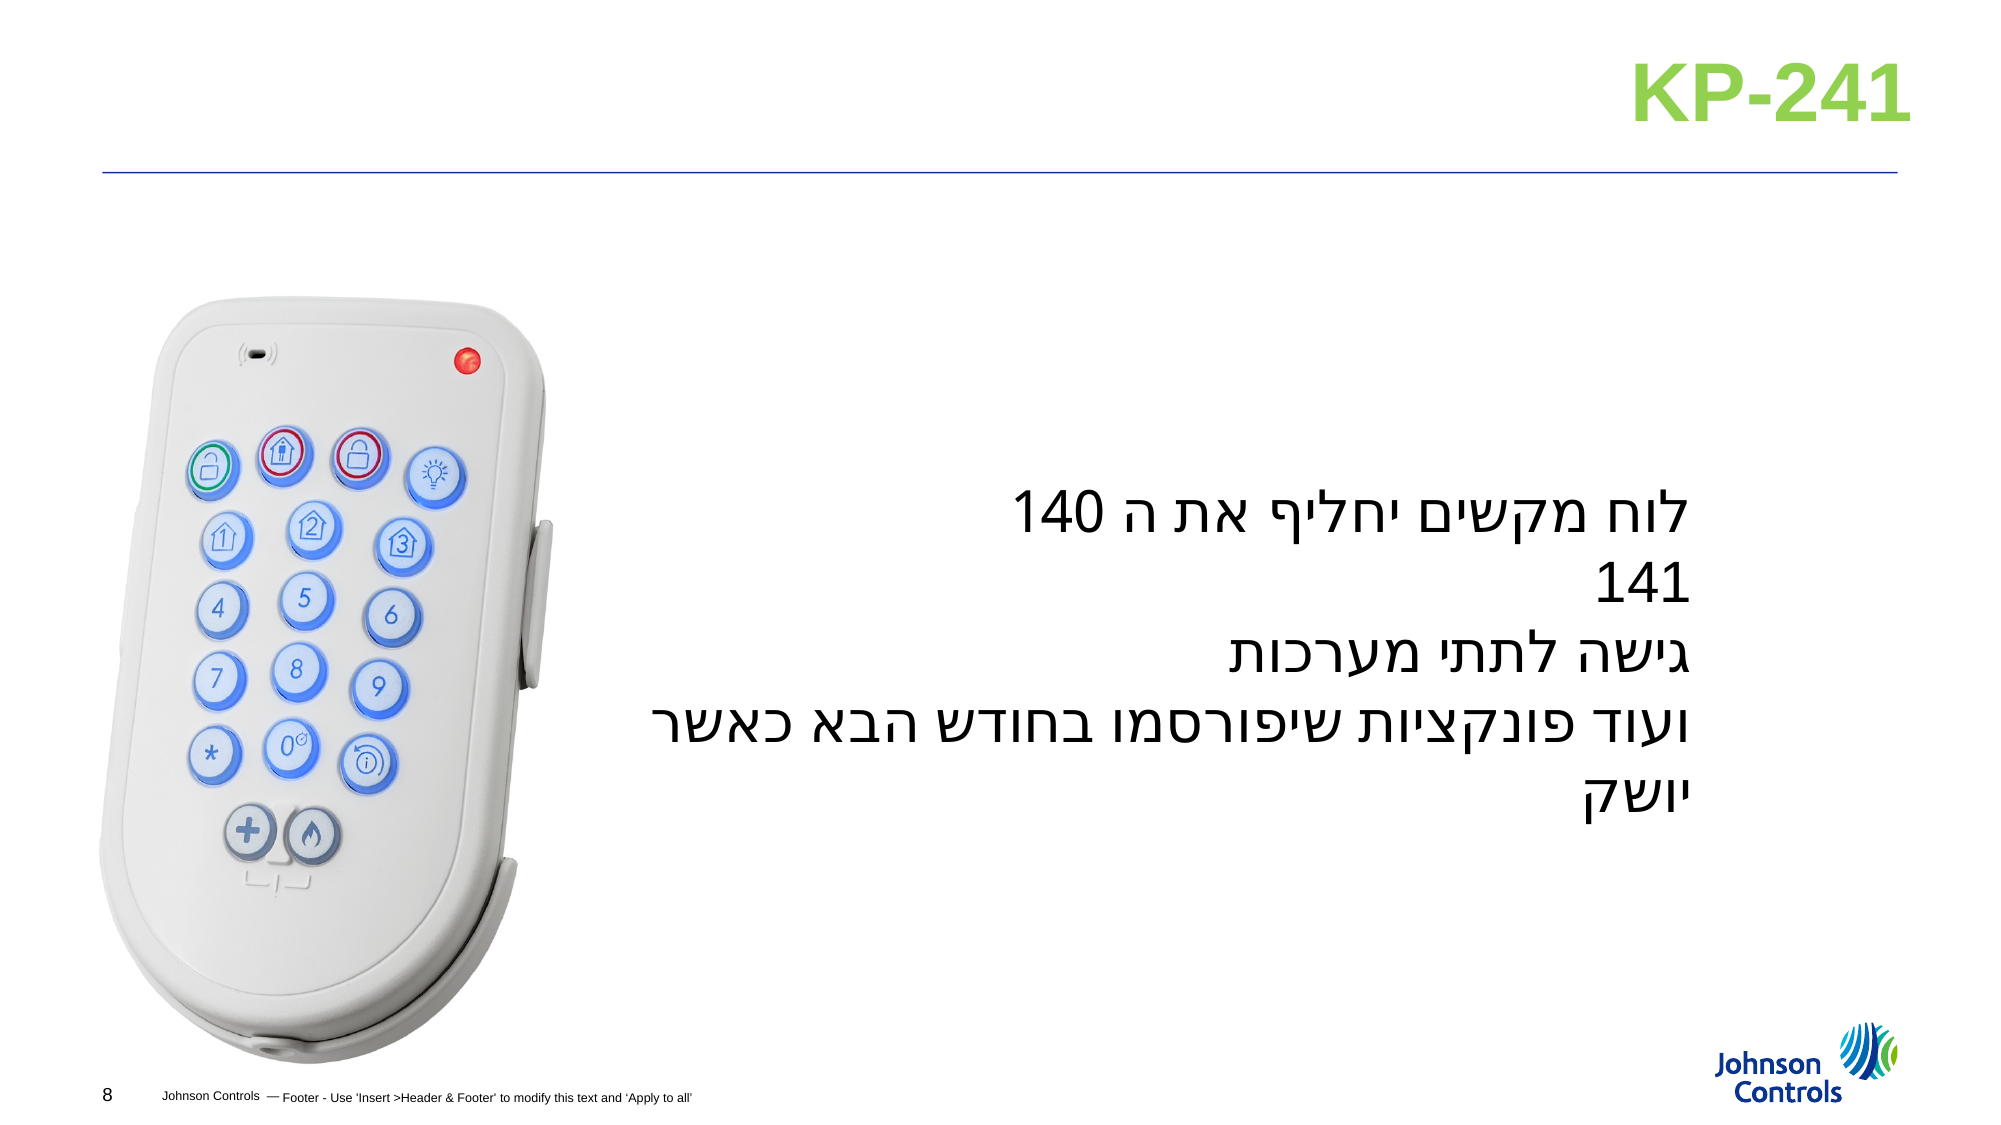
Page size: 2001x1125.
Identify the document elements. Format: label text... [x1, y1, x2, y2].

footer Footer - Use 'Insert >Header & Footer' to modify this text and ‘Apply to all’ [282, 1081, 1322, 1113]
title KP-241 [117, 27, 1913, 219]
picture [56, 287, 618, 1086]
text_box לוח מקשים יחליף את ה 140 141 גישה לתתי מערכות ועוד פונקציות שיפורסמו בחודש הבא כאשר יושק [618, 467, 1707, 832]
text_box [674, 221, 1875, 1071]
